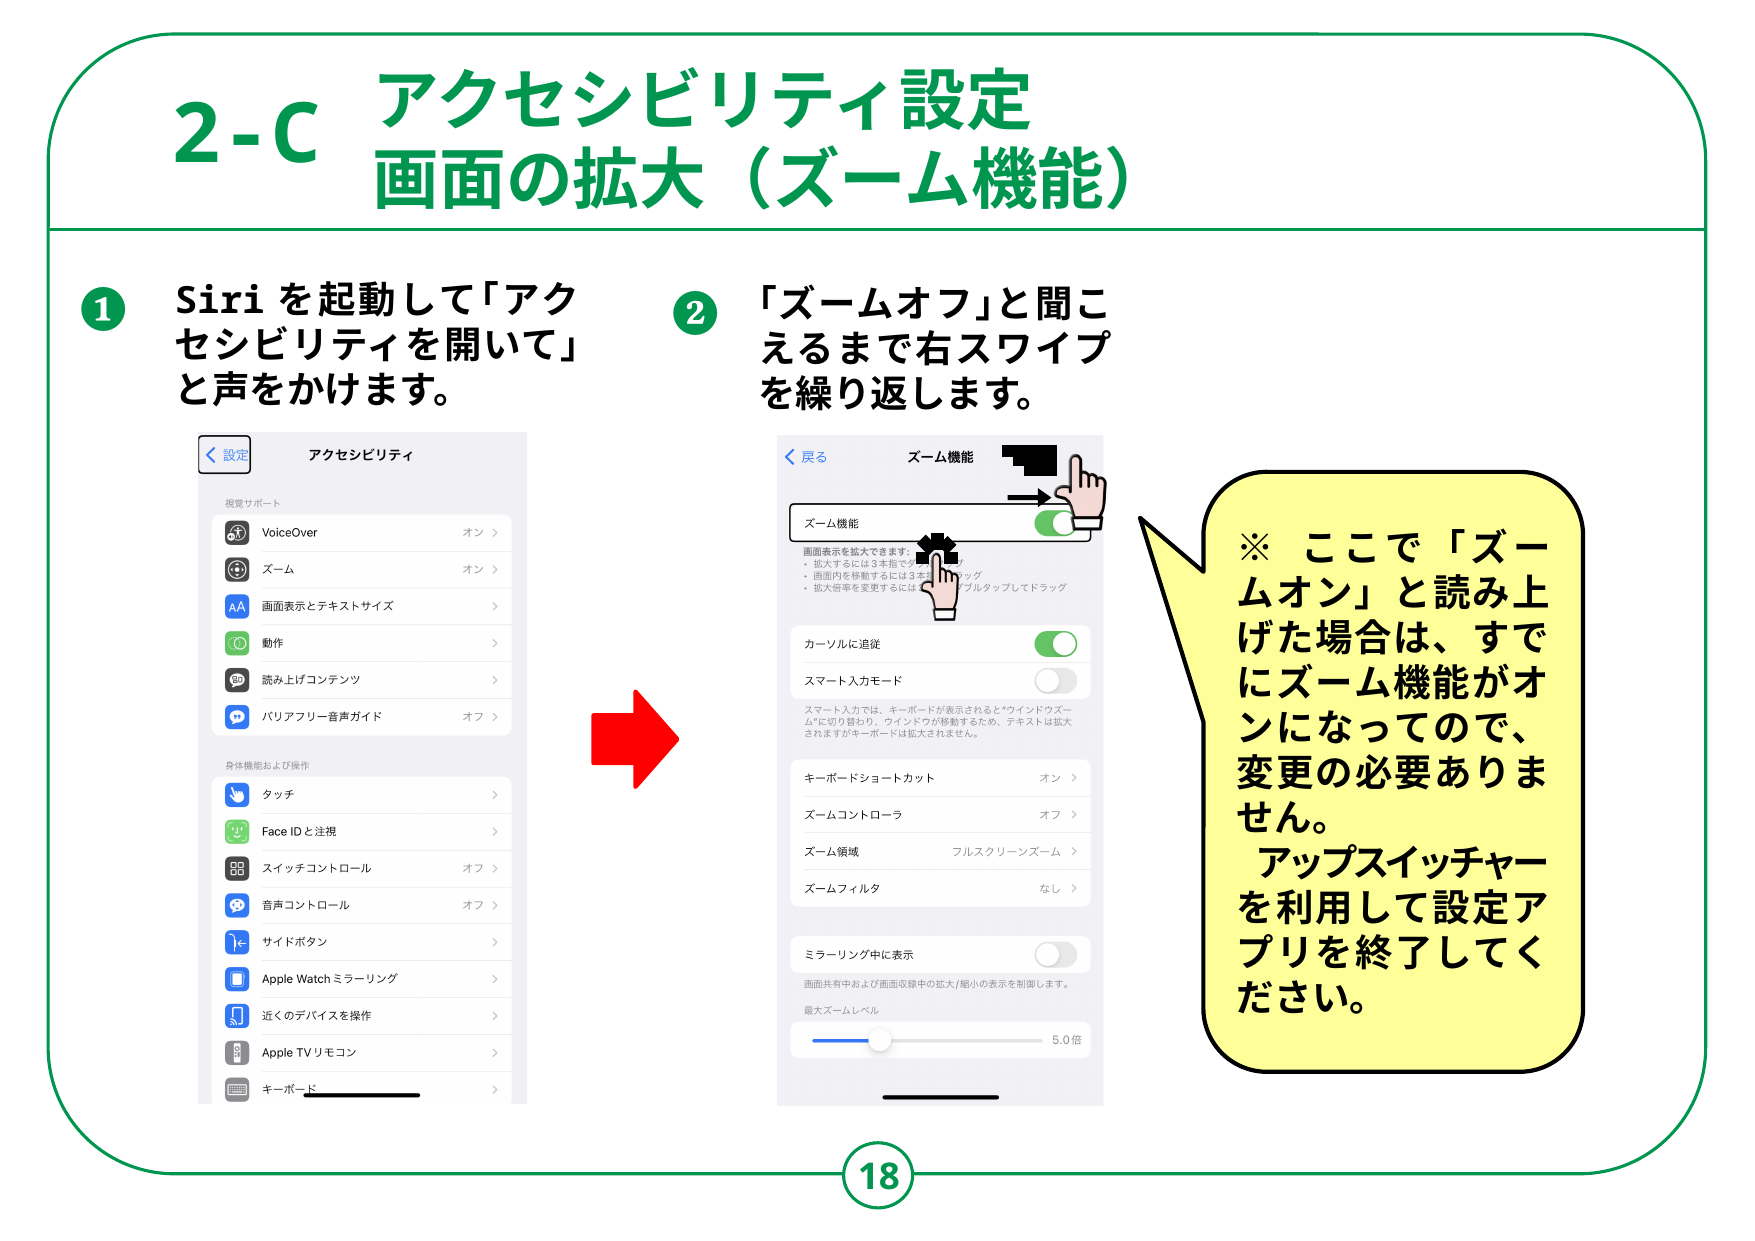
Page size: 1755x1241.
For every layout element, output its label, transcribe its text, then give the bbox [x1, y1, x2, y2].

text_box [909, 532, 970, 624]
text_box ｢ズームオフ｣と聞こえるまで右スワイプを繰り返します。 [743, 272, 1127, 422]
text_box ❶ [63, 256, 155, 351]
text_box アクセシビリティ設定 画面の拡大（ズーム機能） [372, 57, 1613, 218]
text_box ※ ここで「ズームオン」と読み上げた場合は、すでにズーム機能がオンになってので、変更の必要ありません。 アップスイッチャーを利用して設定アプリを終了してください。 [1137, 469, 1586, 1074]
text_box 2-C [156, 82, 337, 188]
picture [198, 432, 528, 1104]
text_box ❷ [655, 260, 747, 355]
text_box Siriを起動して｢アクセシビリティを開いて｣と声をかけます。 [159, 268, 594, 419]
picture [776, 435, 1104, 1107]
text_box [591, 689, 679, 789]
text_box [1001, 450, 1122, 535]
